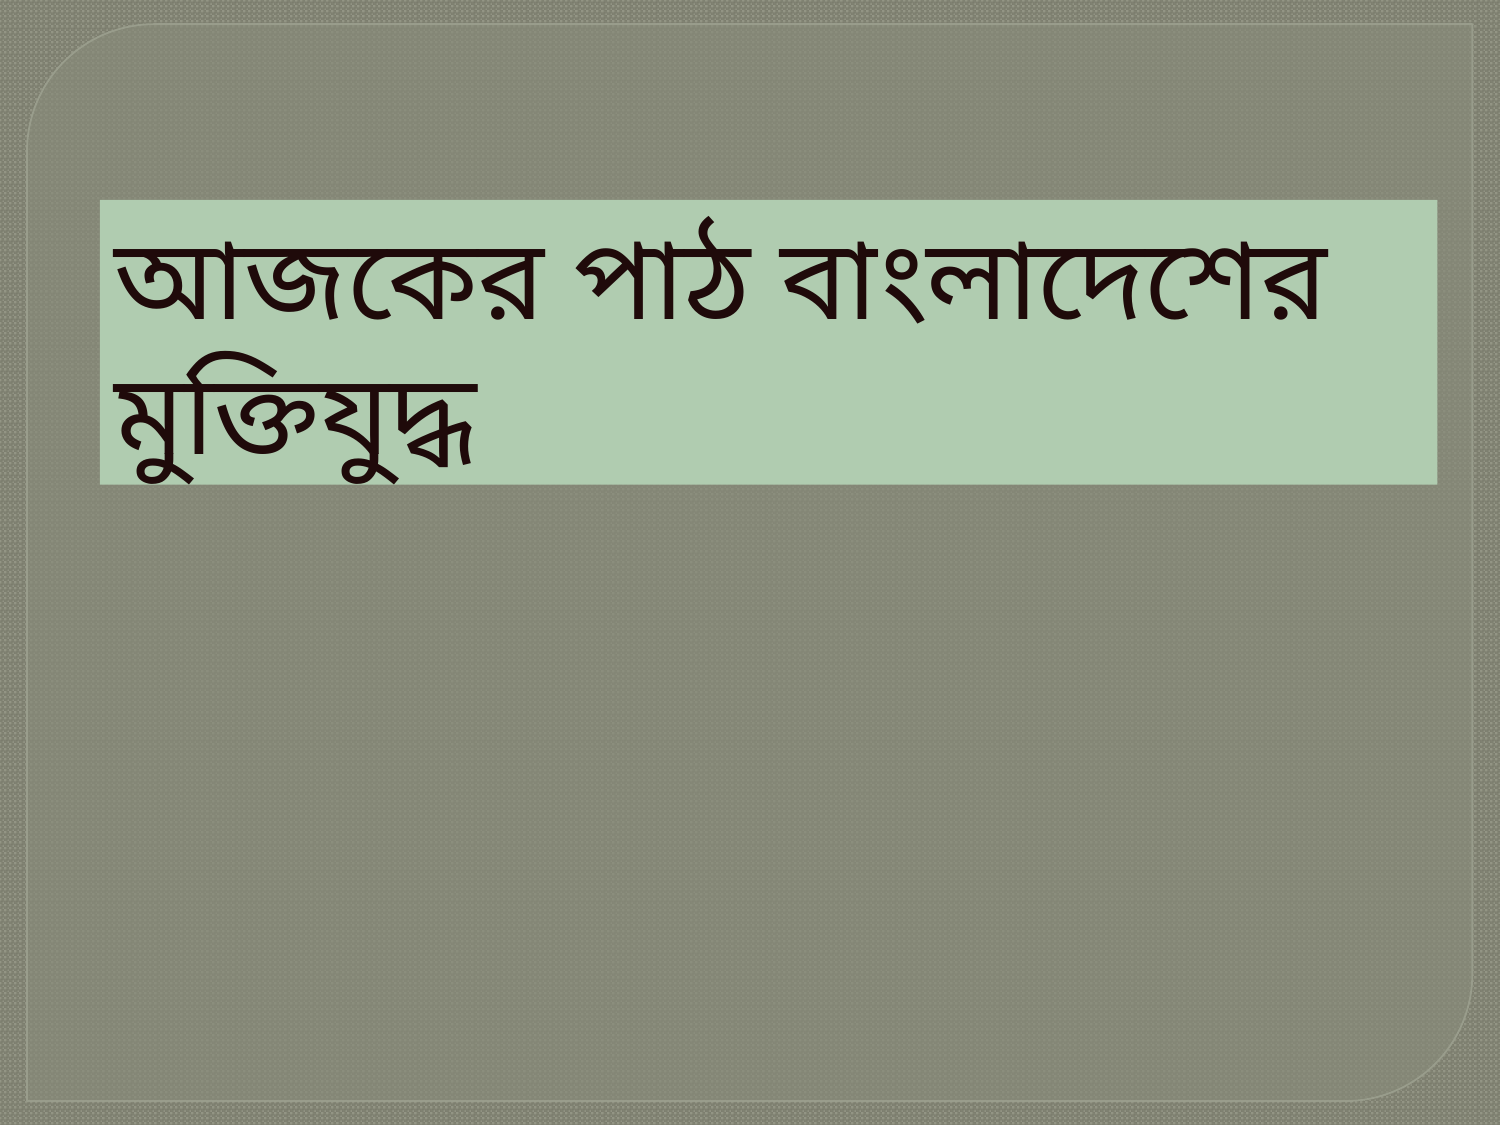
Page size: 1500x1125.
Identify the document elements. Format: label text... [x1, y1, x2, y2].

text_box আজকের পাঠ বাংলাদেশের মুক্তিযুদ্ধ [99, 199, 1438, 485]
